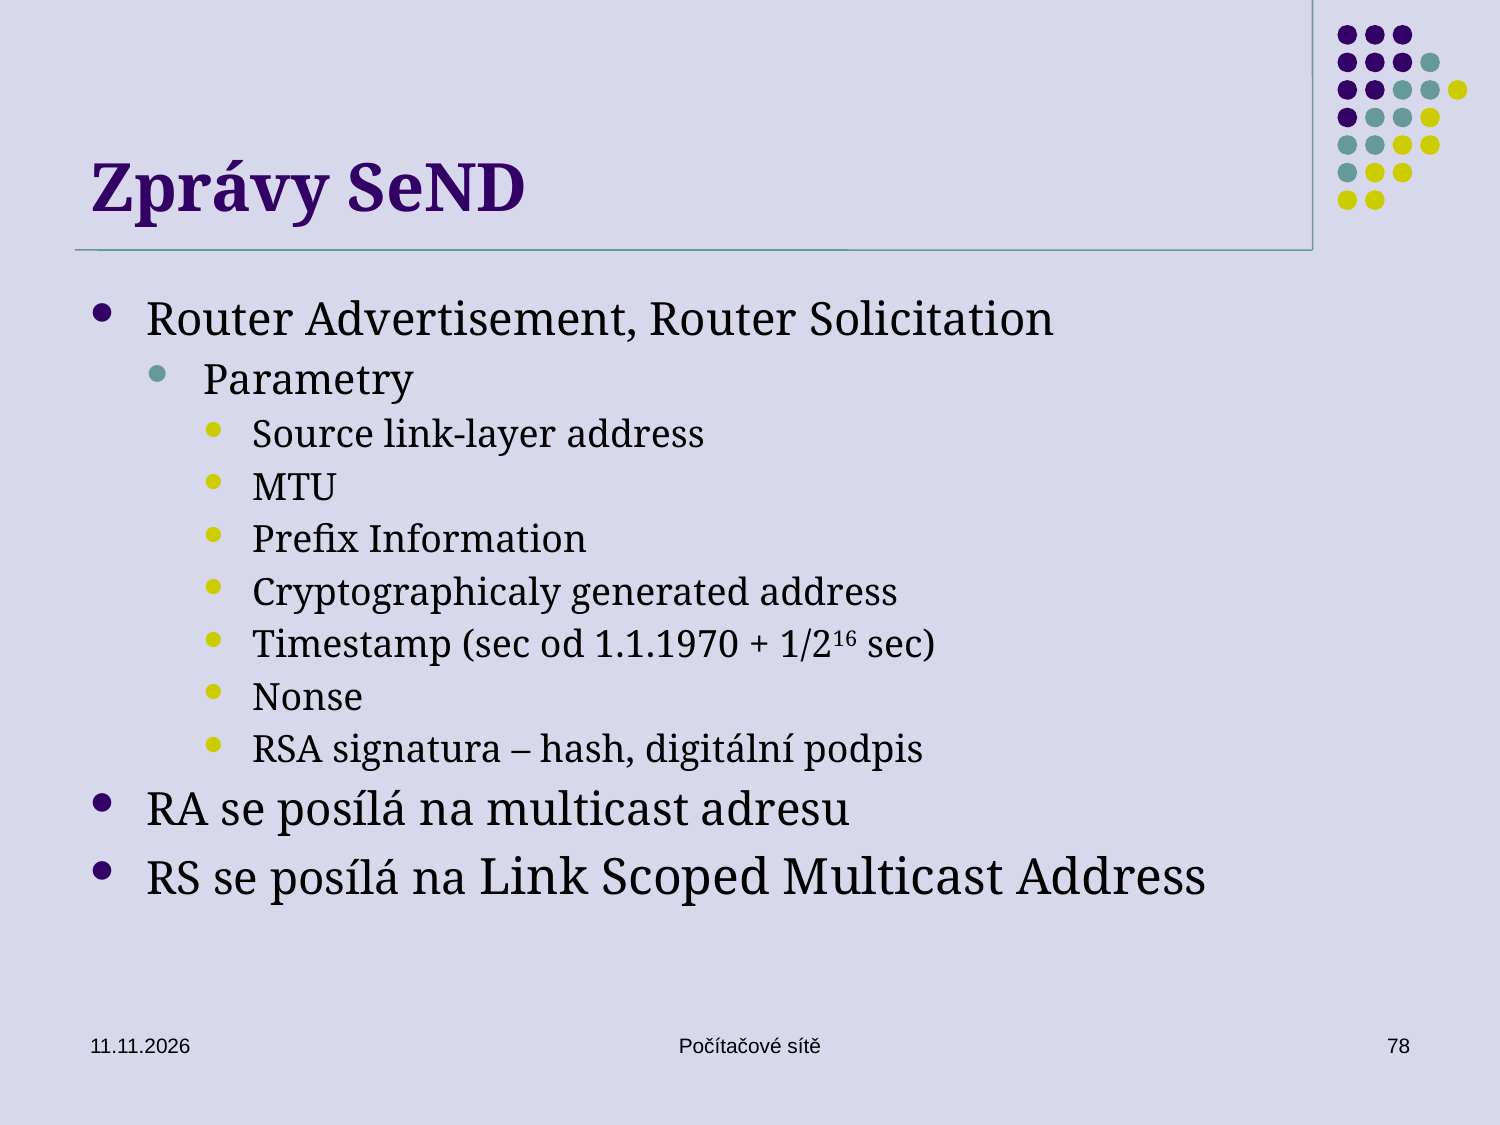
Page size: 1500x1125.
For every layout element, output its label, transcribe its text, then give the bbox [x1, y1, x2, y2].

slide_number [75, 1025, 425, 1100]
title Zprávy SeND [75, 20, 1313, 233]
list Router Advertisement, Router Solicitation Parametry Source link-layer address MTU Prefix Information Cryptographicaly generated address Timestamp (sec od 1.1.1970 + 1/216 sec) Nonse RSA signatura – hash, digitální podpis RA se posílá na multicast adresu RS se posílá na Link Scoped Multicast Address [75, 282, 1425, 1006]
footer Počítačové sítě [512, 1025, 988, 1100]
slide_number 78 [1074, 1025, 1425, 1100]
